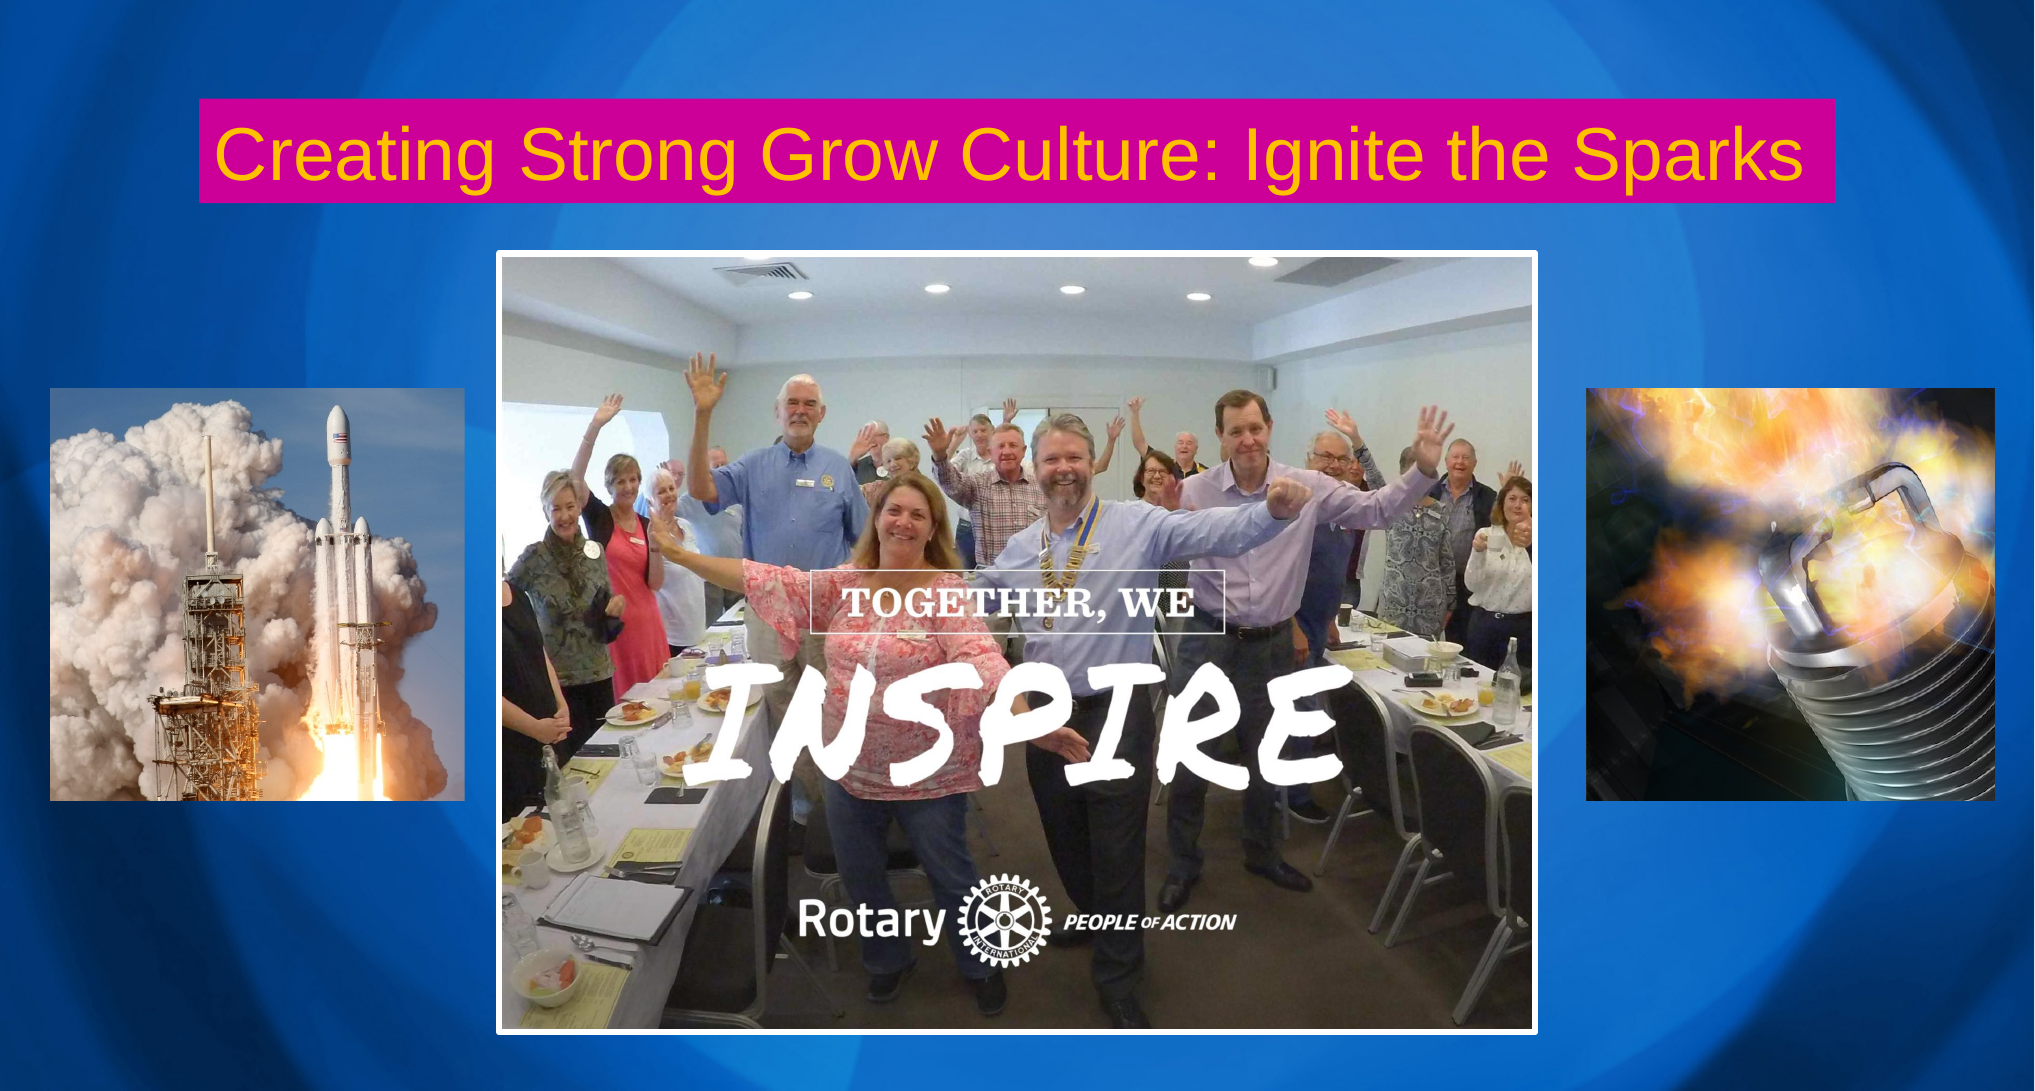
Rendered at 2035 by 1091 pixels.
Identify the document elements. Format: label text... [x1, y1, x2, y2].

picture [0, 0, 2035, 1091]
text_box Creating Strong Grow Culture: Ignite the Sparks [199, 98, 1835, 204]
